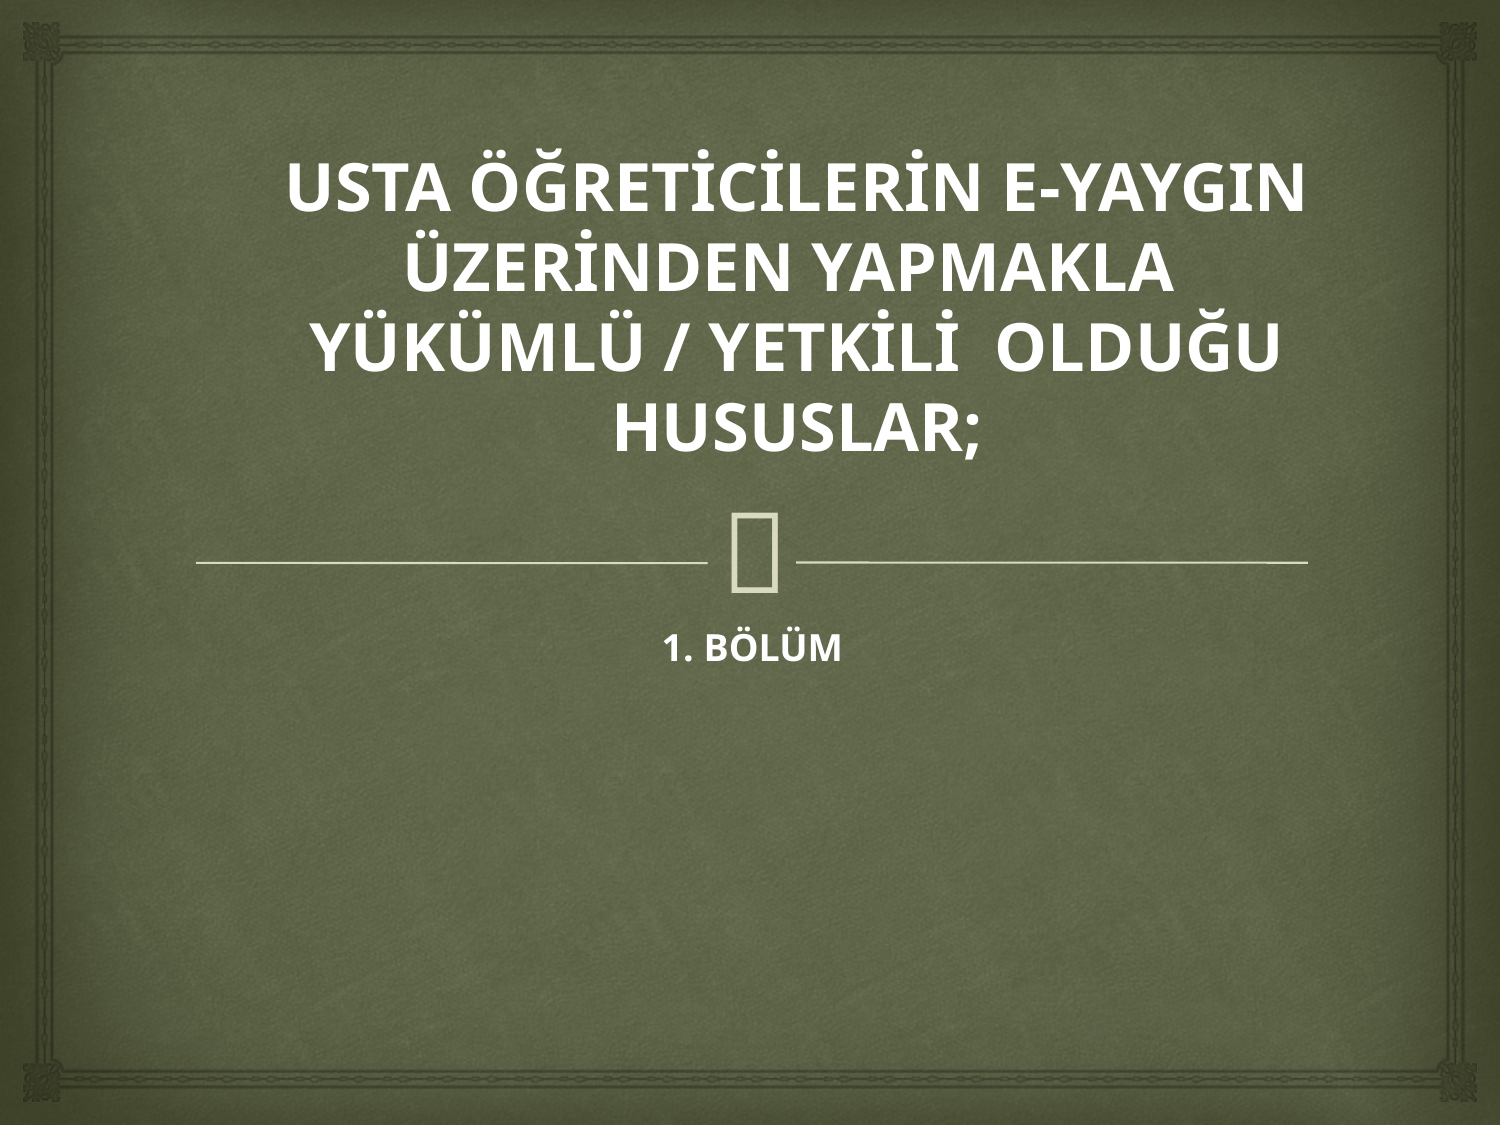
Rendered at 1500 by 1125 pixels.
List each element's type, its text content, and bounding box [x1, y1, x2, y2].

picture [0, 0, 1500, 1125]
text_box 1. BÖLÜM [646, 616, 880, 677]
text_box USTA ÖĞRETİCİLERİN E-YAYGIN ÜZERİNDEN YAPMAKLA YÜKÜMLÜ / YETKİLİ OLDUĞU HUSUSLAR; [159, 137, 1435, 472]
